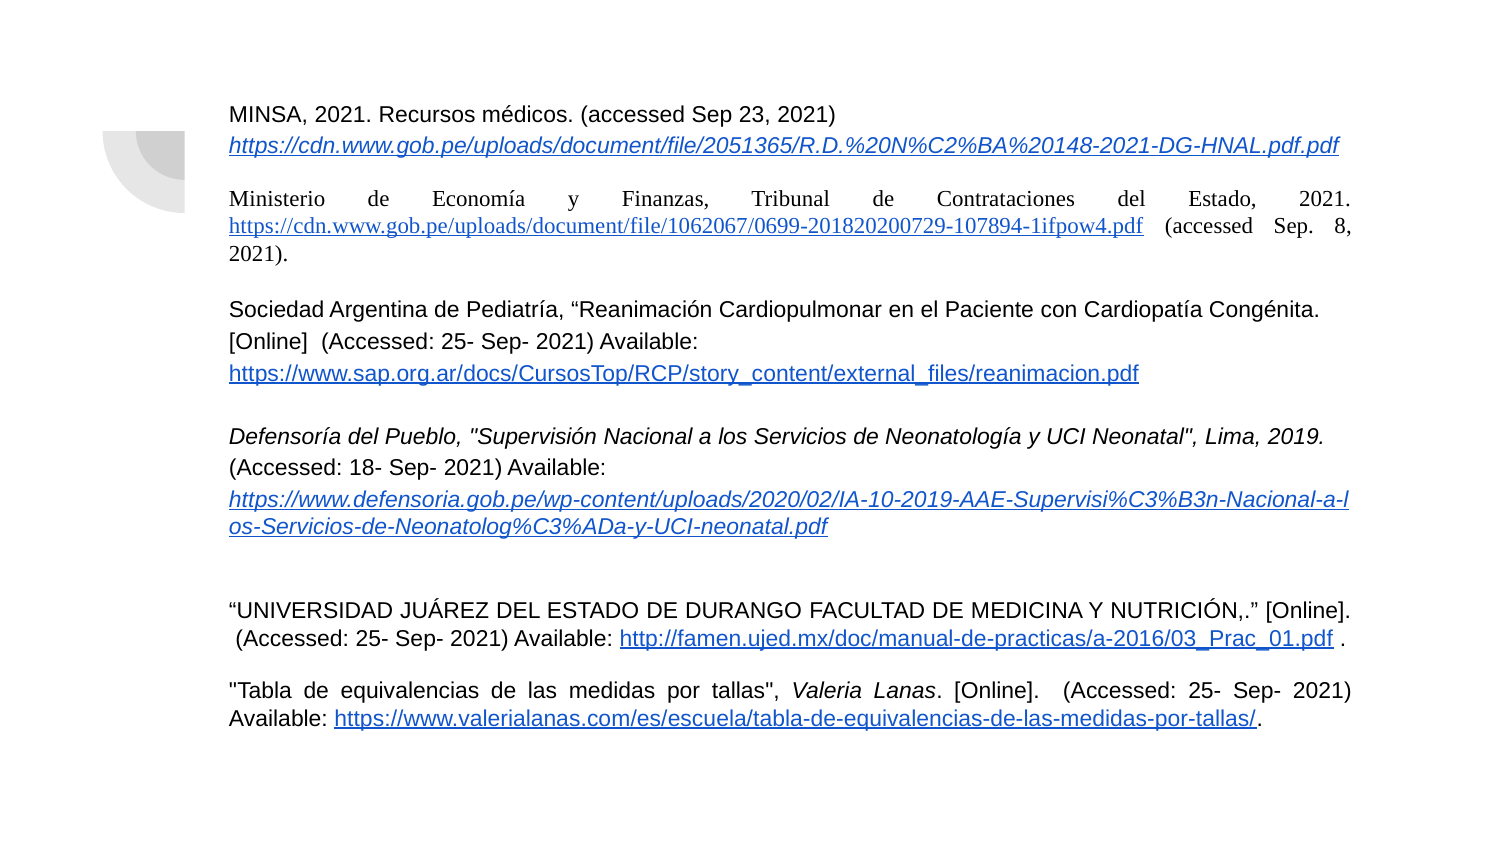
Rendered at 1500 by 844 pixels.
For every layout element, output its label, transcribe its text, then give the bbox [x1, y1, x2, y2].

list MINSA, 2021. Recursos médicos. (accessed Sep 23, 2021) https://cdn.www.gob.pe/uploads/document/file/2051365/R.D.%20N%C2%BA%20148-2021-DG-HNAL.pdf.pdf Ministerio de Economía y Finanzas, Tribunal de Contrataciones del Estado, 2021. https://cdn.www.gob.pe/uploads/document/file/1062067/0699-201820200729-107894-1ifpow4.pdf (accessed Sep. 8, 2021). Sociedad Argentina de Pediatría, “Reanimación Cardiopulmonar en el Paciente con Cardiopatía Congénita. [Online] (Accessed: 25- Sep- 2021) Available: https://www.sap.org.ar/docs/CursosTop/RCP/story_content/external_files/reanimacion.pdf Defensoría del Pueblo, "Supervisión Nacional a los Servicios de Neonatología y UCI Neonatal", Lima, 2019. (Accessed: 18- Sep- 2021) Available: https://www.defensoria.gob.pe/wp-content/uploads/2020/02/IA-10-2019-AAE-Supervisi%C3%B3n-Nacional-a-los-Servicios-de-Neonatolog%C3%ADa-y-UCI-neonatal.pdf “UNIVERSIDAD JUÁREZ DEL ESTADO DE DURANGO FACULTAD DE MEDICINA Y NUTRICIÓN,.” [Online]. (Accessed: 25- Sep- 2021) Available: http://famen.ujed.mx/doc/manual-de-practicas/a-2016/03_Prac_01.pdf . "Tabla de equivalencias de las medidas por tallas", Valeria Lanas. [Online]. (Accessed: 25- Sep- 2021) Available: https://www.valerialanas.com/es/escuela/tabla-de-equivalencias-de-las-medidas-por-tallas/. [213, 80, 1368, 764]
